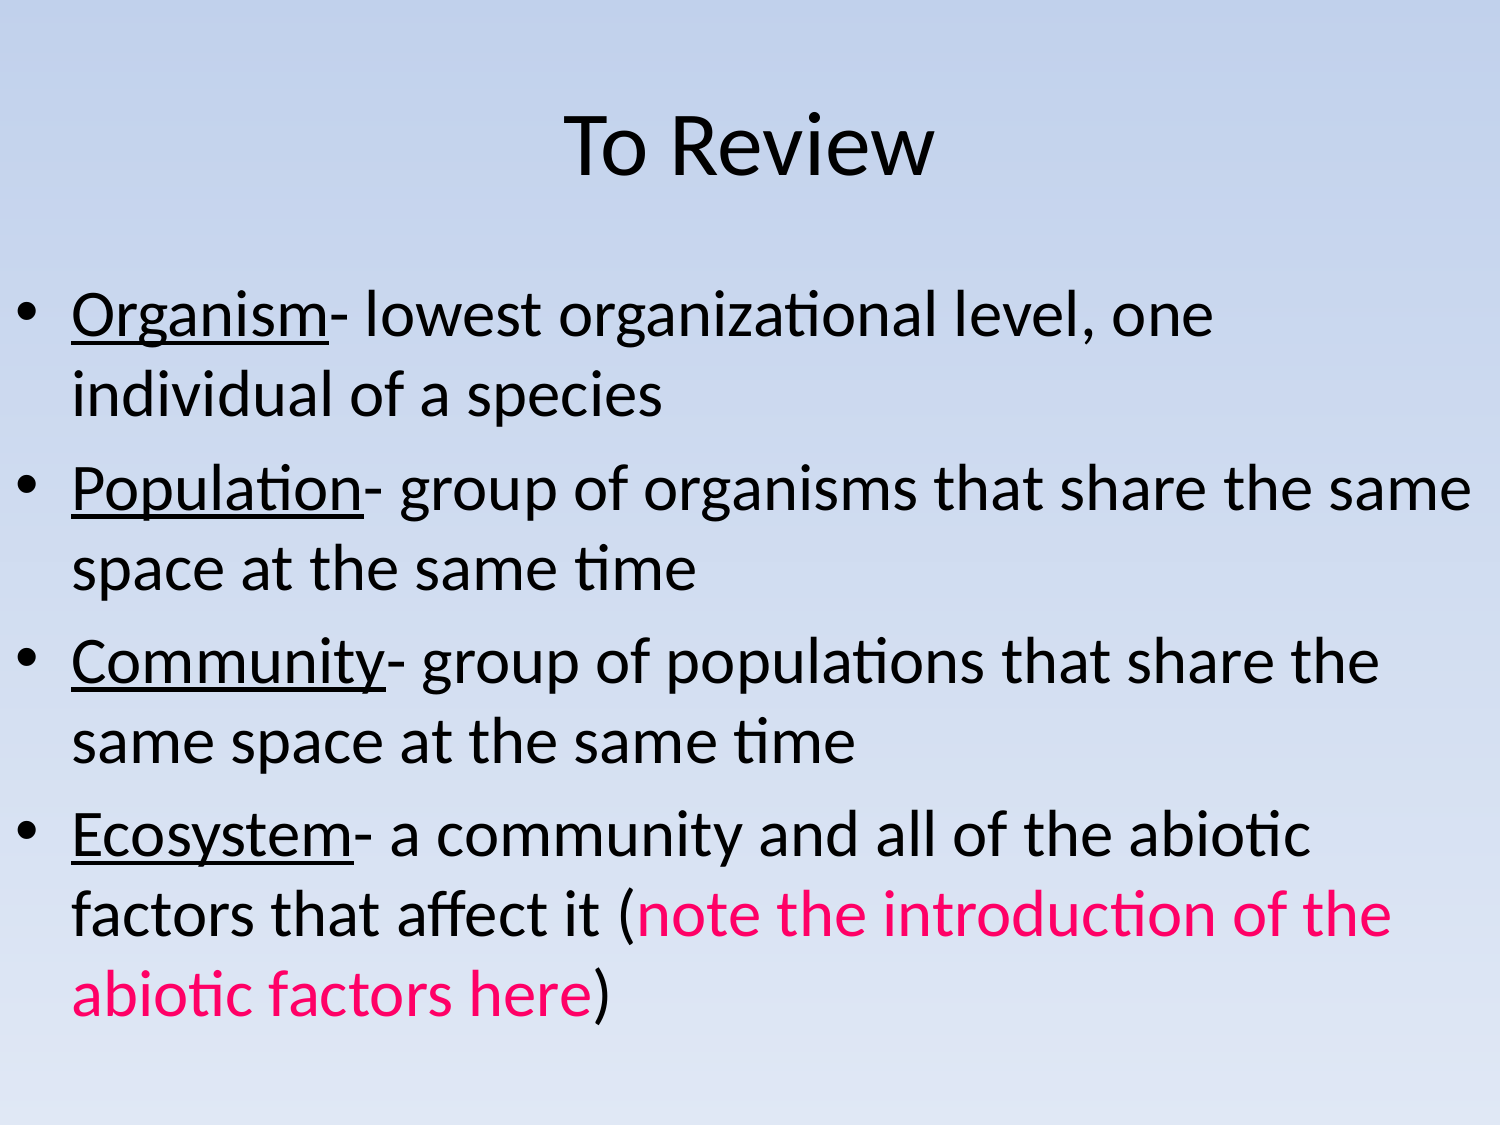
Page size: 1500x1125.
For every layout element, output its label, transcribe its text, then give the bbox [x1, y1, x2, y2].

list Organism- lowest organizational level, one individual of a species Population- group of organisms that share the same space at the same time Community- group of populations that share the same space at the same time Ecosystem- a community and all of the abiotic factors that affect it (note the introduction of the abiotic factors here) [0, 262, 1500, 1113]
title To Review [75, 45, 1425, 233]
